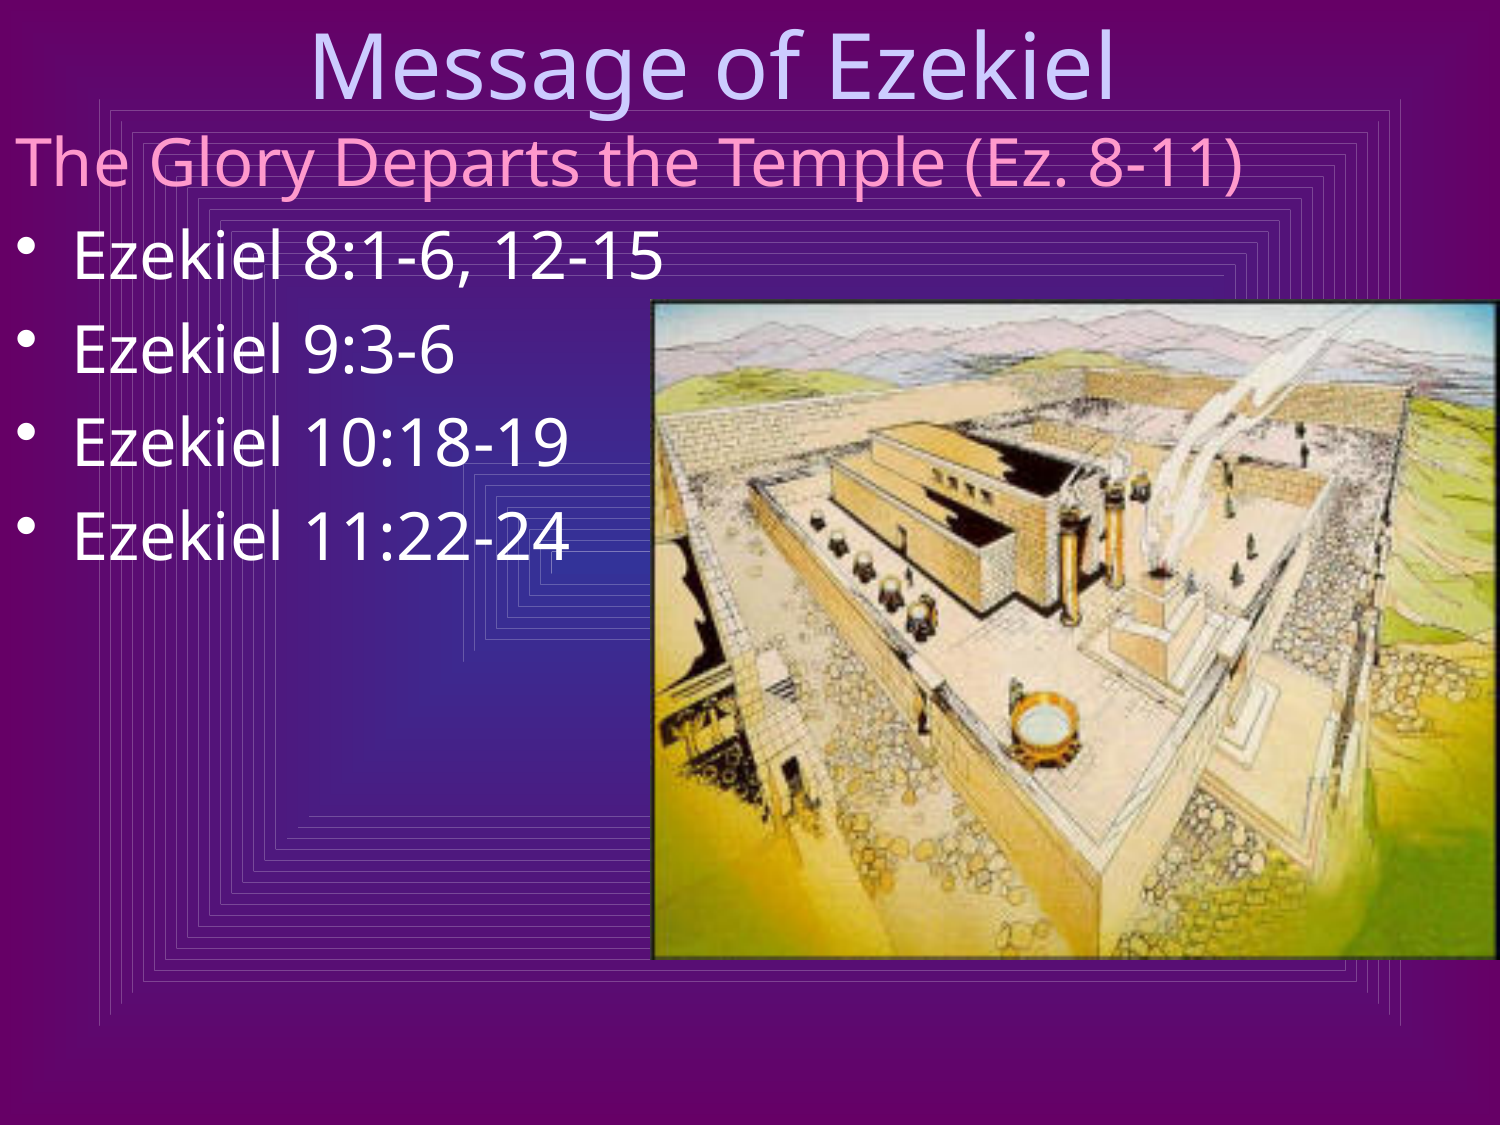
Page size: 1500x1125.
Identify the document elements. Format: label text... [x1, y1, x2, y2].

title Message of Ezekiel [137, 0, 1313, 112]
picture [649, 299, 1500, 960]
list The Glory Departs the Temple (Ez. 8-11) Ezekiel 8:1-6, 12-15 Ezekiel 9:3-6 Ezekiel 10:18-19 Ezekiel 11:22-24 [0, 112, 1500, 713]
